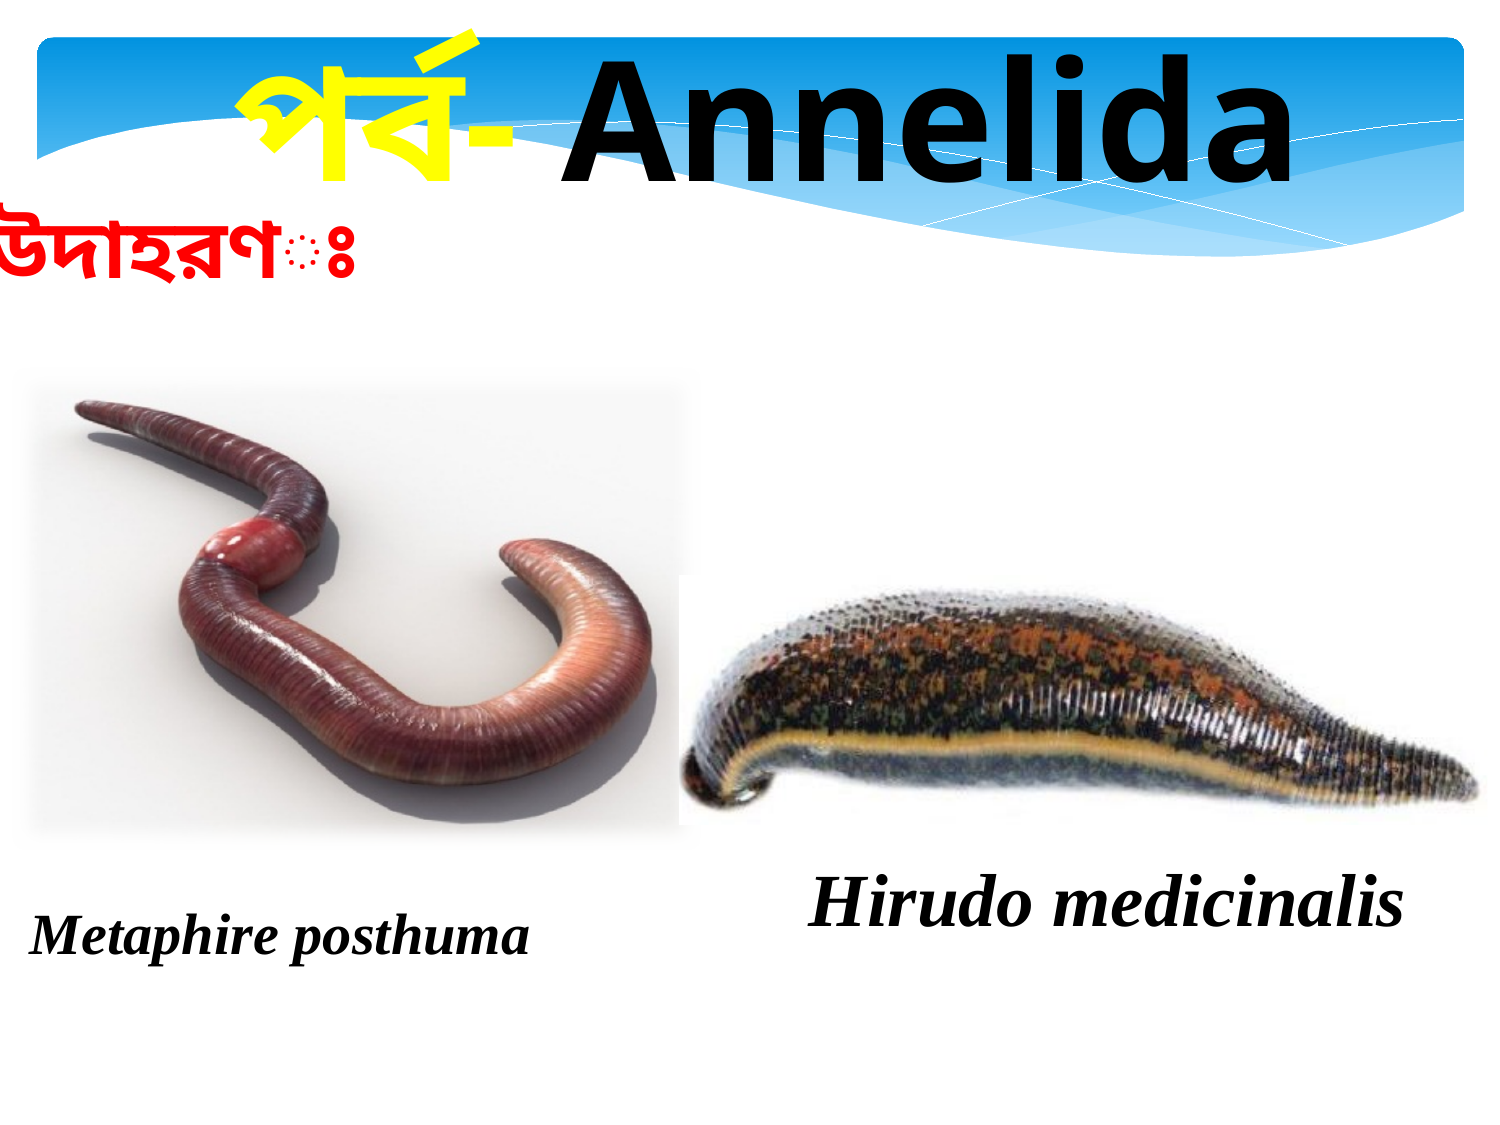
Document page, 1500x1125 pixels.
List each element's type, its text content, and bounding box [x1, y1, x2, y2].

text_box পর্ব- Annelida [217, 7, 1317, 223]
text_box Metaphire posthuma [15, 889, 561, 974]
text_box উদাহরণঃ [0, 187, 397, 303]
text_box Hirudo medicinalis [794, 843, 1422, 949]
picture [12, 367, 1488, 852]
